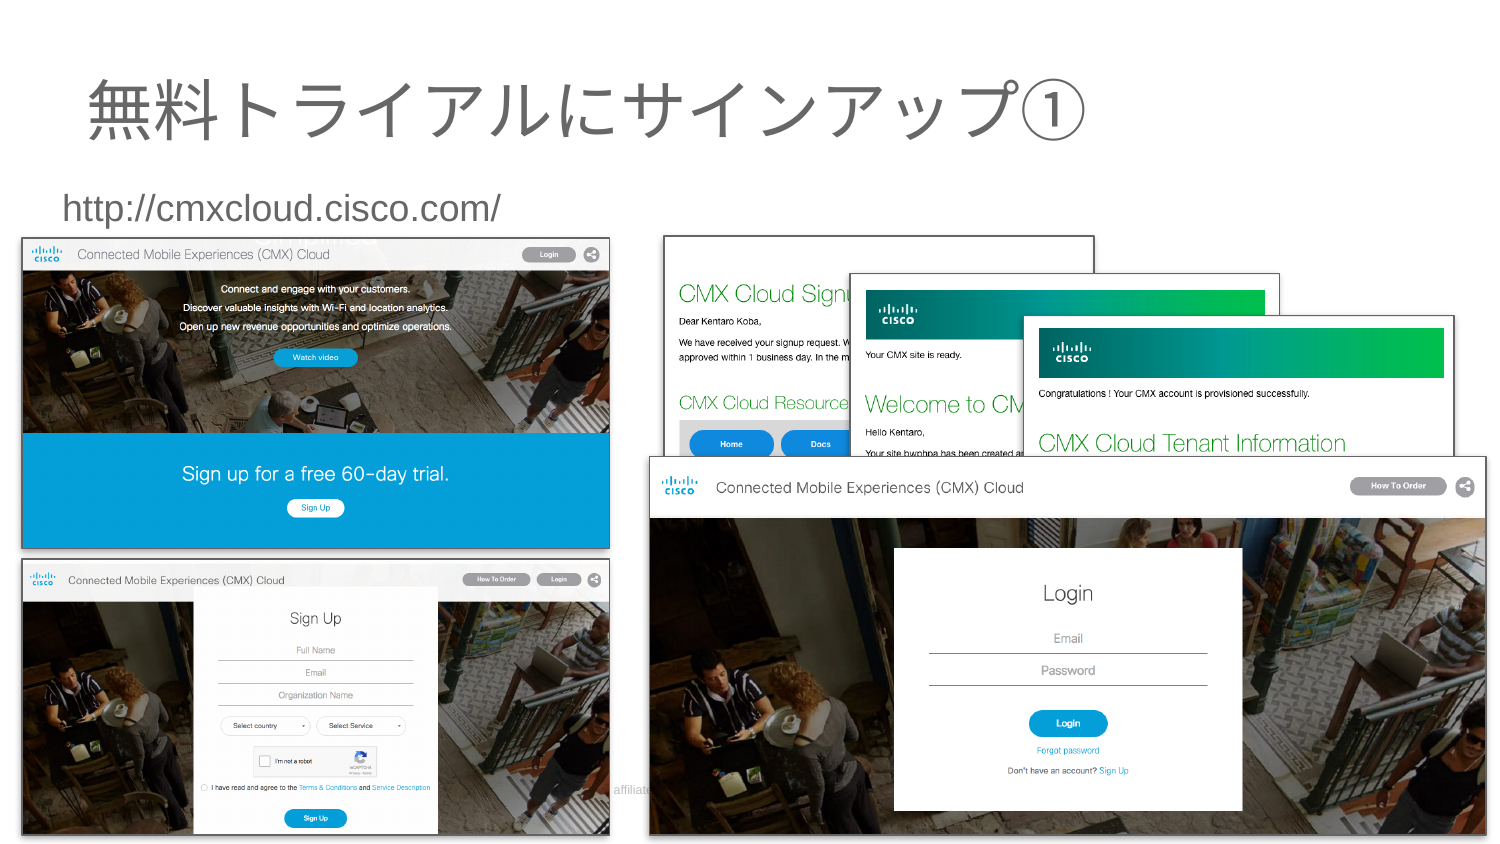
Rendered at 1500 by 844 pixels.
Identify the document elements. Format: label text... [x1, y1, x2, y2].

picture [288, 500, 344, 517]
title 無料トライアルにサインアップ① [71, 55, 1441, 176]
picture [649, 236, 1486, 835]
text_box http://cmxcloud.cisco.com/ [47, 176, 517, 235]
picture [1487, 770, 1492, 813]
picture [22, 238, 609, 432]
picture [22, 559, 609, 835]
picture [326, 473, 334, 478]
